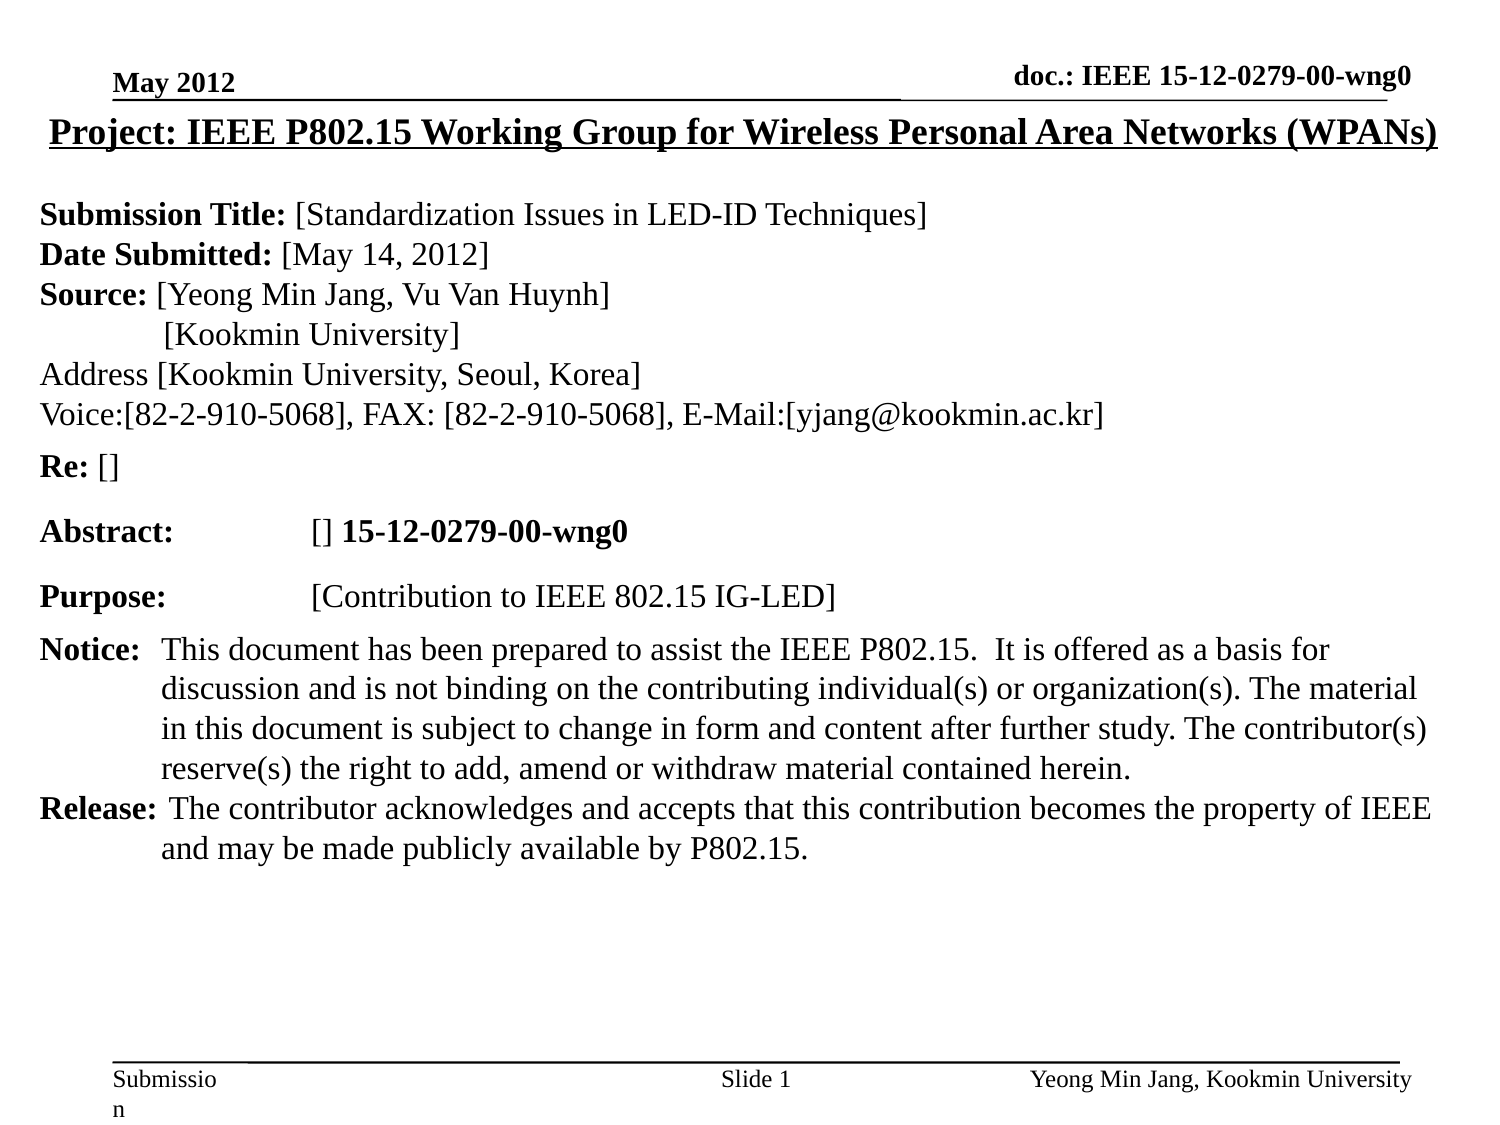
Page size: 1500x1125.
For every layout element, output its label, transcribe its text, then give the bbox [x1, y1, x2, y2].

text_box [998, 48, 1500, 100]
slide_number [112, 62, 376, 99]
text_box [862, 41, 1425, 92]
text_box Project: IEEE P802.15 Working Group for Wireless Personal Area Networks (WPANs) Submission Title: [Standardization Issues in LED-ID Techniques] Date Submitted: [May 14, 2012] Source: [Yeong Min Jang, Vu Van Huynh] [Kookmin University] Address [Kookmin University, Seoul, Korea] Voice:[82-2-910-5068], FAX: [82-2-910-5068], E-Mail:[yjang@kookmin.ac.kr] Re: [] Abstract: [] 15-12-0279-00-wng0 Purpose: [Contribution to IEEE 802.15 IG-LED] Notice: This document has been prepared to assist the IEEE P802.15. It is offered as a basis for discussion and is not binding on the contributing individual(s) or organization(s). The material in this document is subject to change in form and content after further study. The contributor(s) reserve(s) the right to add, amend or withdraw material contained herein. Release: The contributor acknowledges and accepts that this contribution becomes the property of IEEE and may be made publicly available by P802.15. [24, 99, 1463, 874]
footer Yeong Min Jang, Kookmin University [899, 1061, 1413, 1093]
slide_number Slide 1 [712, 1061, 800, 1093]
